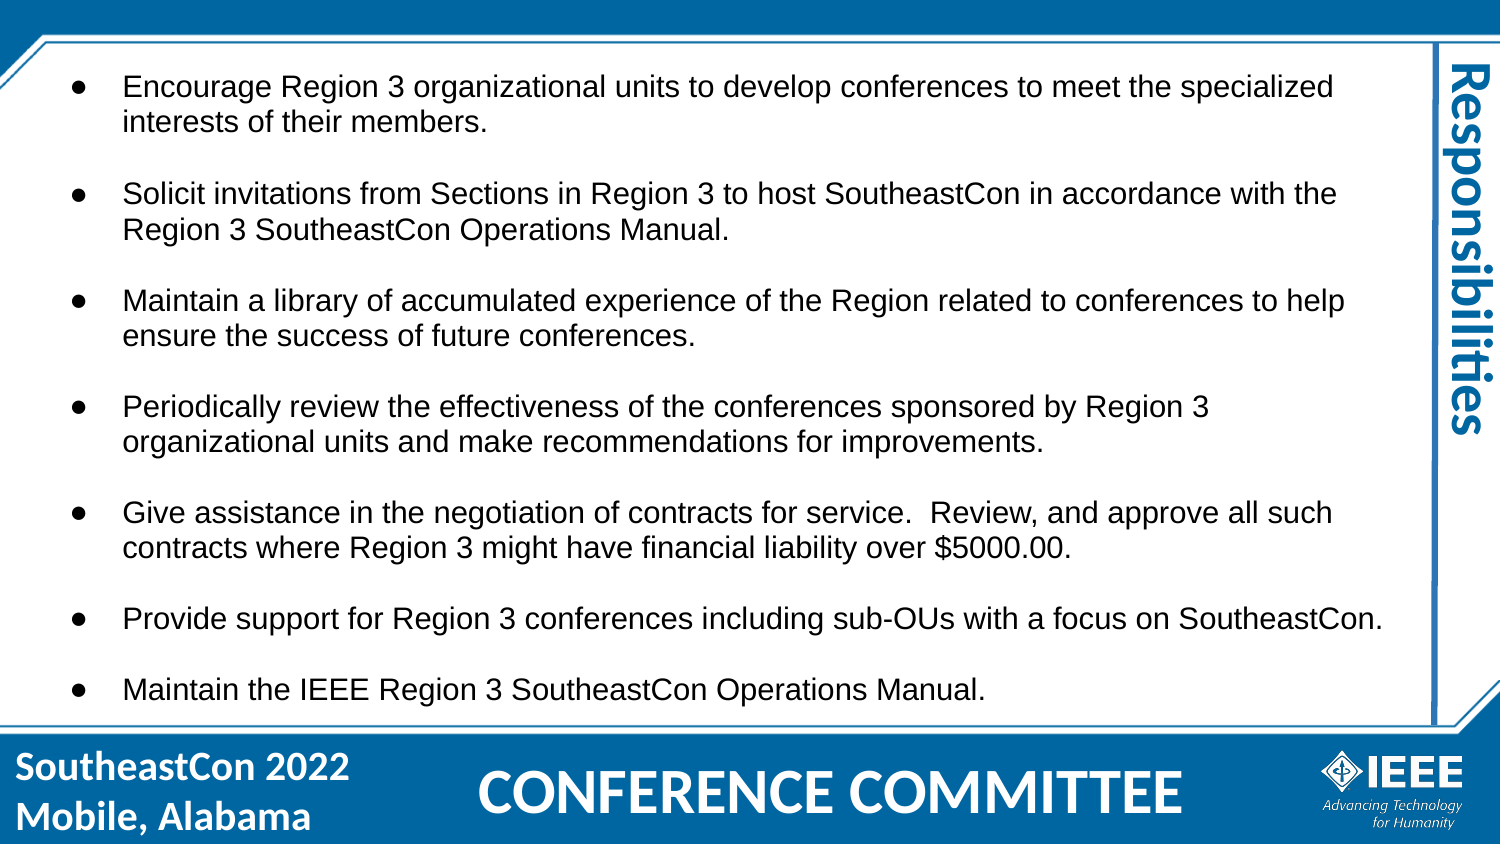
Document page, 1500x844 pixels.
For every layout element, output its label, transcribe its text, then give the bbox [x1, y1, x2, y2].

picture [0, 0, 1500, 111]
text_box CONFERENCE COMMITTEE [463, 742, 1296, 843]
list Encourage Region 3 organizational units to develop conferences to meet the specialized interests of their members. Solicit invitations from Sections in Region 3 to host SoutheastCon in accordance with the Region 3 SoutheastCon Operations Manual. Maintain a library of accumulated experience of the Region related to conferences to help ensure the success of future conferences. Periodically review the effectiveness of the conferences sponsored by Region 3 organizational units and make recommendations for improvements. Give assistance in the negotiation of contracts for service. Review, and approve all such contracts where Region 3 might have financial liability over $5000.00. Provide support for Region 3 conferences including sub-OUs with a focus on SoutheastCon. Maintain the IEEE Region 3 SoutheastCon Operations Manual. [32, 61, 1420, 652]
title Responsibilities [1439, 45, 1500, 531]
picture [0, 680, 1500, 844]
